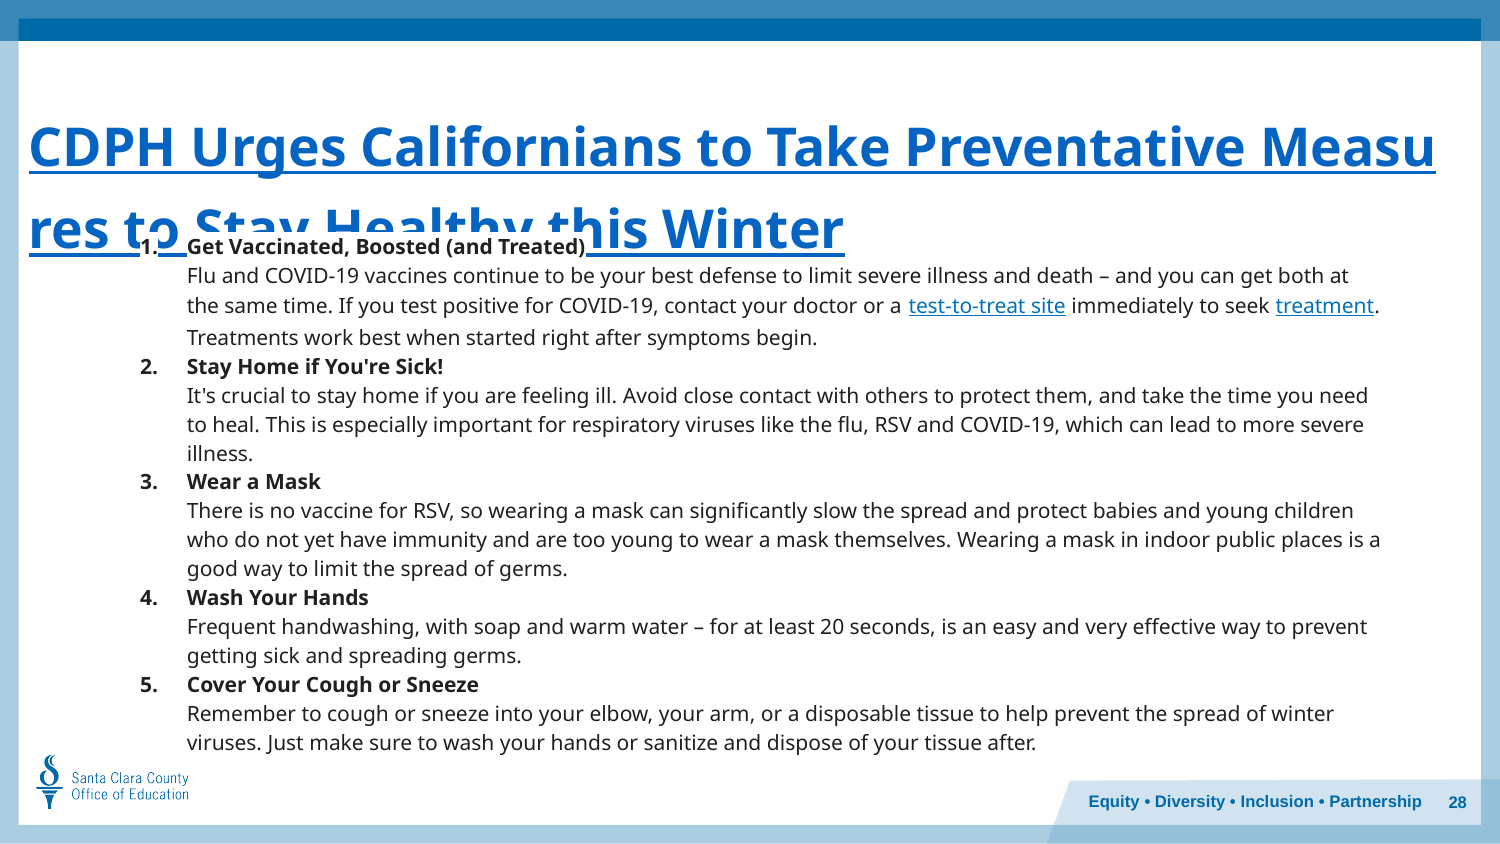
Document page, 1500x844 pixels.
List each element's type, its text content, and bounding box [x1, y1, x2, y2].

slide_number 28 [1414, 785, 1479, 818]
title CDPH Urges Californians to Take Preventative Measures to Stay Healthy this Winter [17, 44, 1463, 225]
picture [30, 750, 195, 812]
list Get Vaccinated, Boosted (and Treated) Flu and COVID-19 vaccines continue to be your best defense to limit severe illness and death – and you can get both at the same time. If you test positive for COVID-19, contact your doctor or a test-to-treat site immediately to seek treatment. Treatments work best when started right after symptoms begin. Stay Home if You're Sick! It's crucial to stay home if you are feeling ill. Avoid close contact with others to protect them, and take the time you need to heal. This is especially important for respiratory viruses like the flu, RSV and COVID-19, which can lead to more severe illness. Wear a Mask There is no vaccine for RSV, so wearing a mask can significantly slow the spread and protect babies and young children who do not yet have immunity and are too young to wear a mask themselves. Wearing a mask in indoor public places is a good way to limit the spread of germs. Wash Your Hands Frequent handwashing, with soap and warm water – for at least 20 seconds, is an easy and very effective way to prevent getting sick and spreading germs. Cover Your Cough or Sneeze Remember to cough or sneeze into your elbow, your arm, or a disposable tissue to help prevent the spread of winter viruses. Just make sure to wash your hands or sanitize and dispose of your tissue after. [103, 224, 1397, 760]
